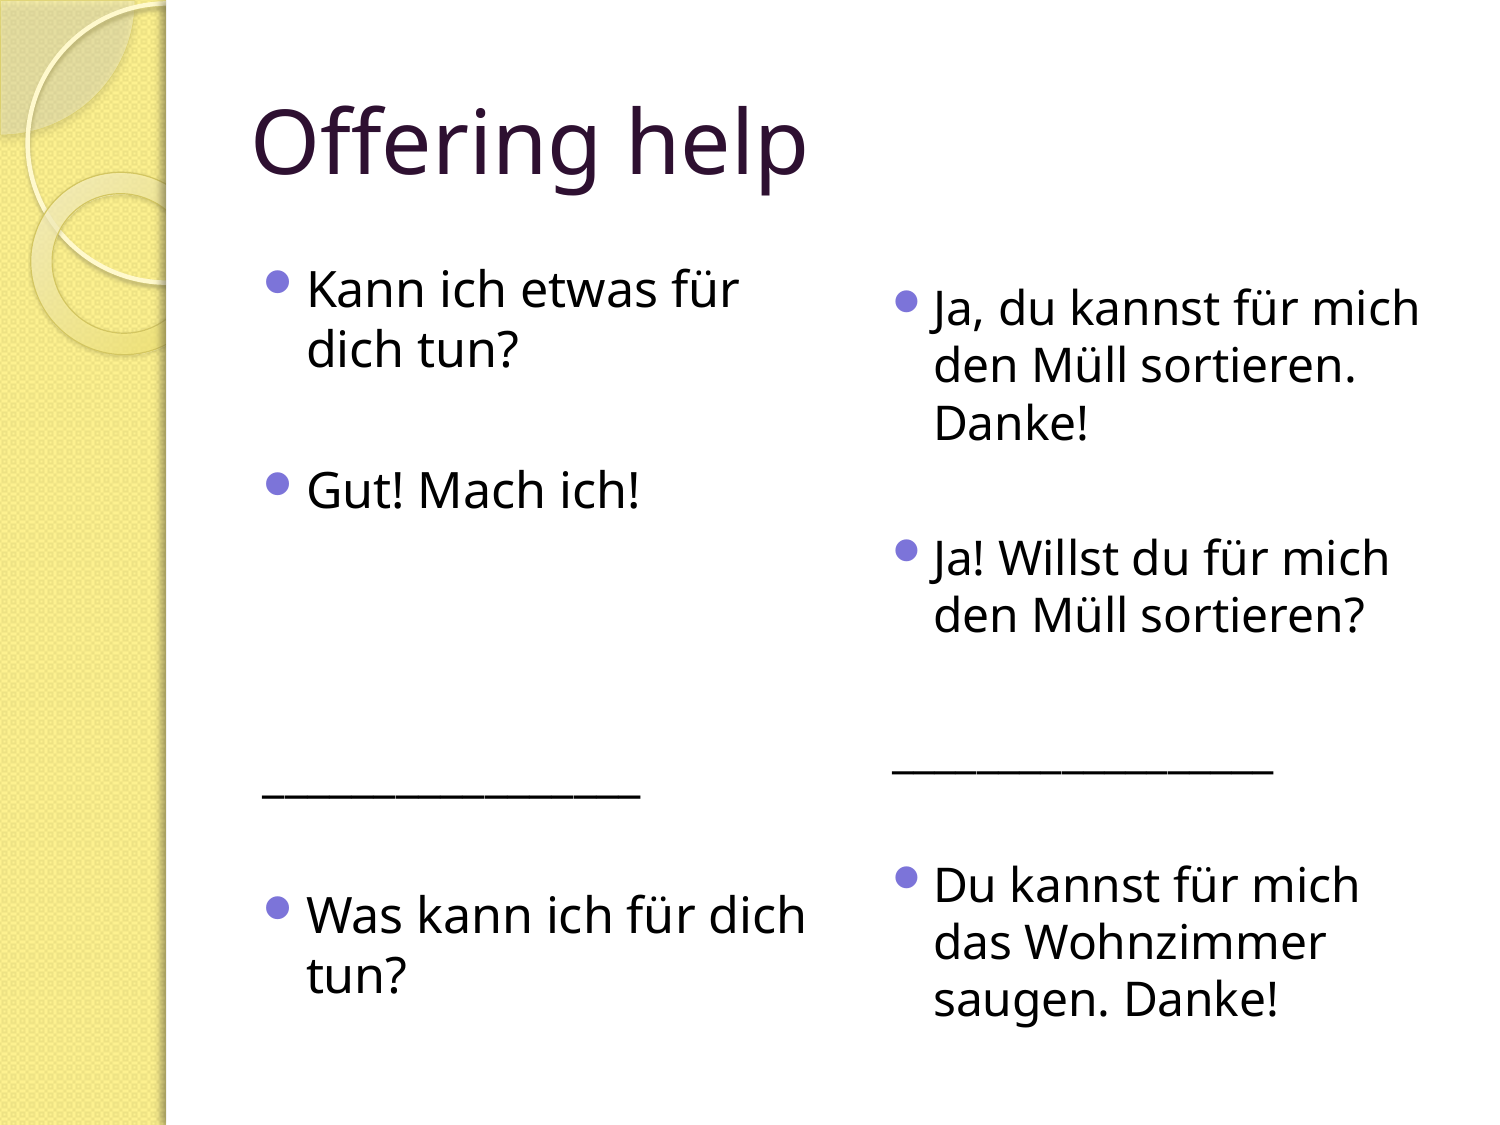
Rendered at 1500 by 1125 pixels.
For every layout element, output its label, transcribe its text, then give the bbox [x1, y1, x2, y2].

list Ja, du kannst für mich den Müll sortieren. Danke! Ja! Willst du für mich den Müll sortieren? __________________ Du kannst für mich das Wohnzimmer saugen. Danke! [865, 270, 1466, 1036]
list Kann ich etwas für dich tun? Gut! Mach ich! _________________ Was kann ich für dich tun? [235, 249, 836, 1015]
title Offering help [235, 45, 1466, 233]
